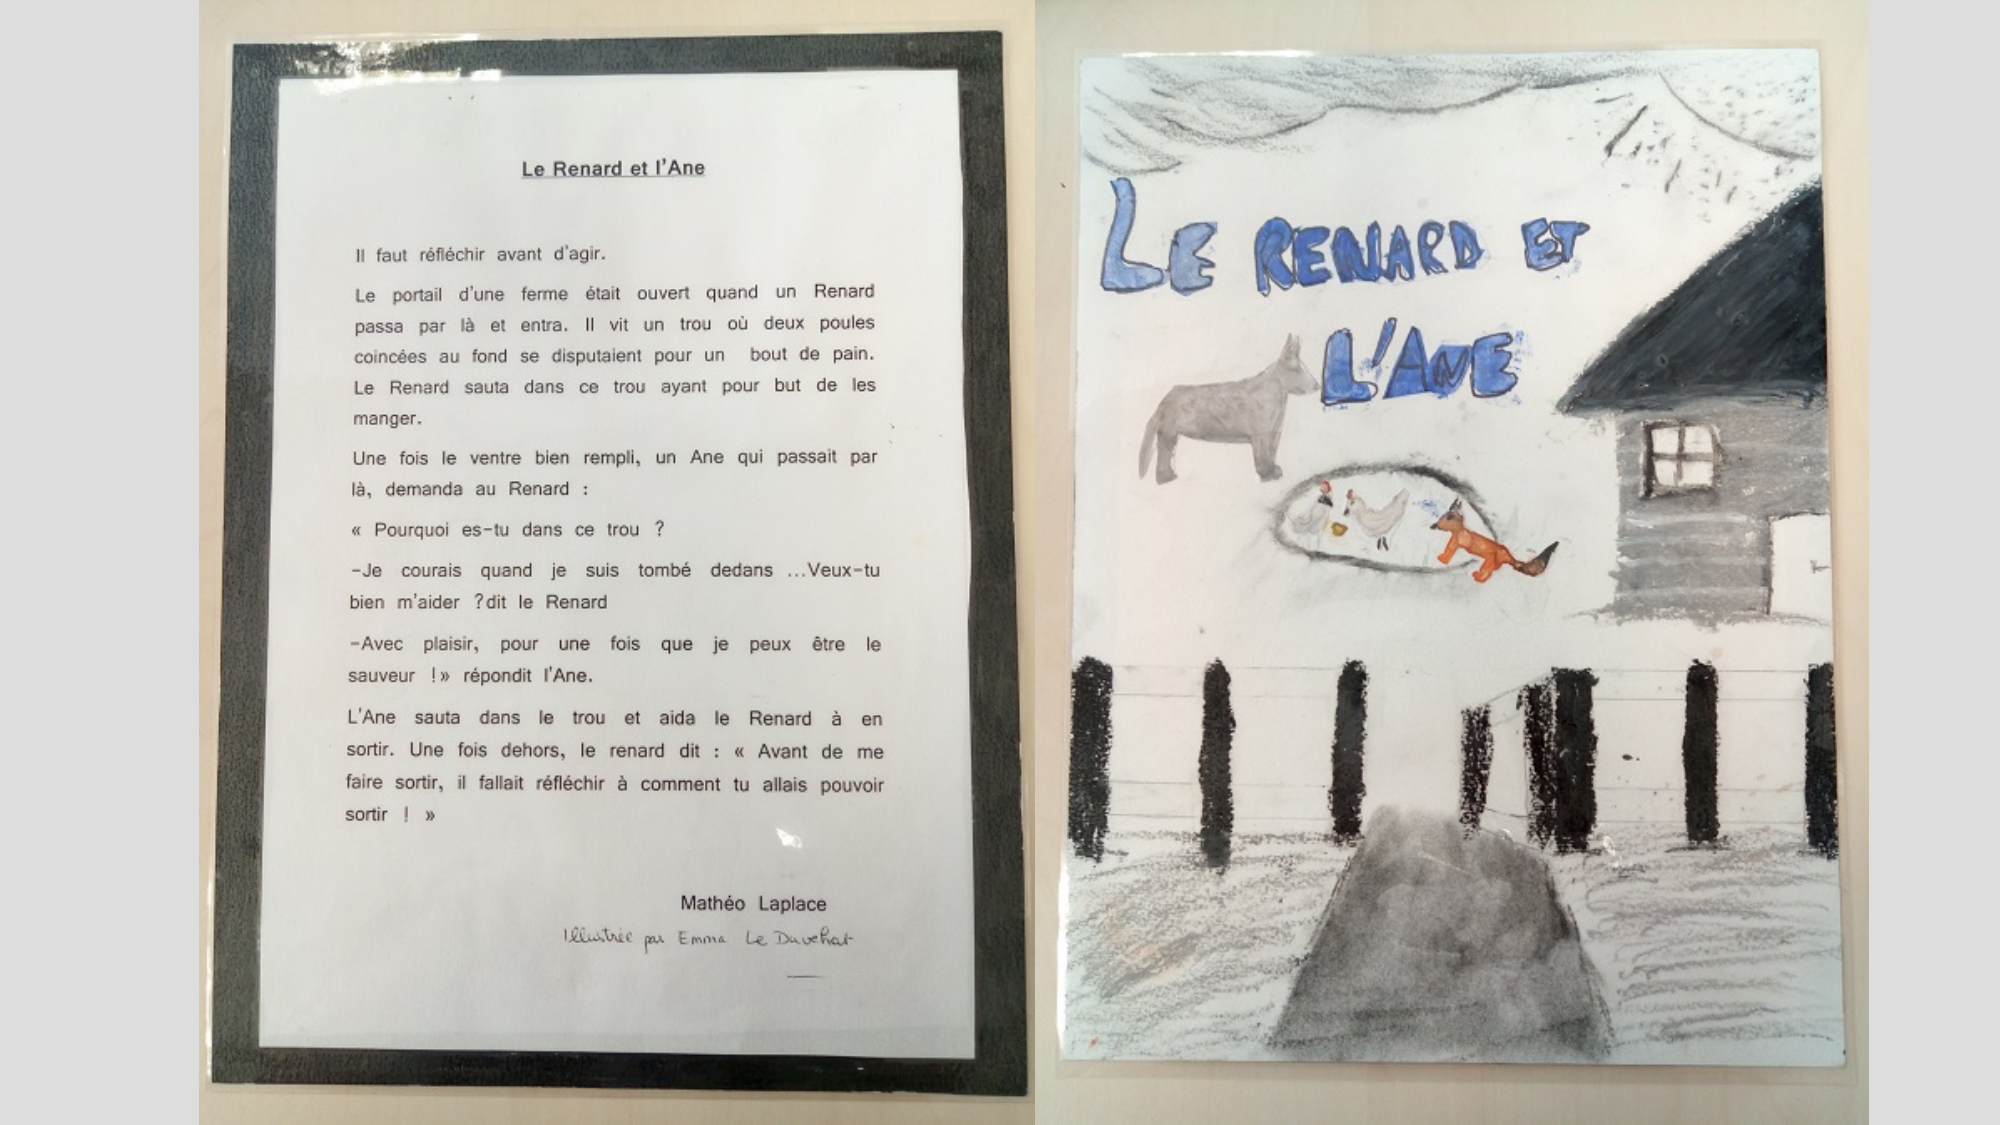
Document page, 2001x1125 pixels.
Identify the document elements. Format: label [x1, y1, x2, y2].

picture [199, 0, 1869, 1125]
